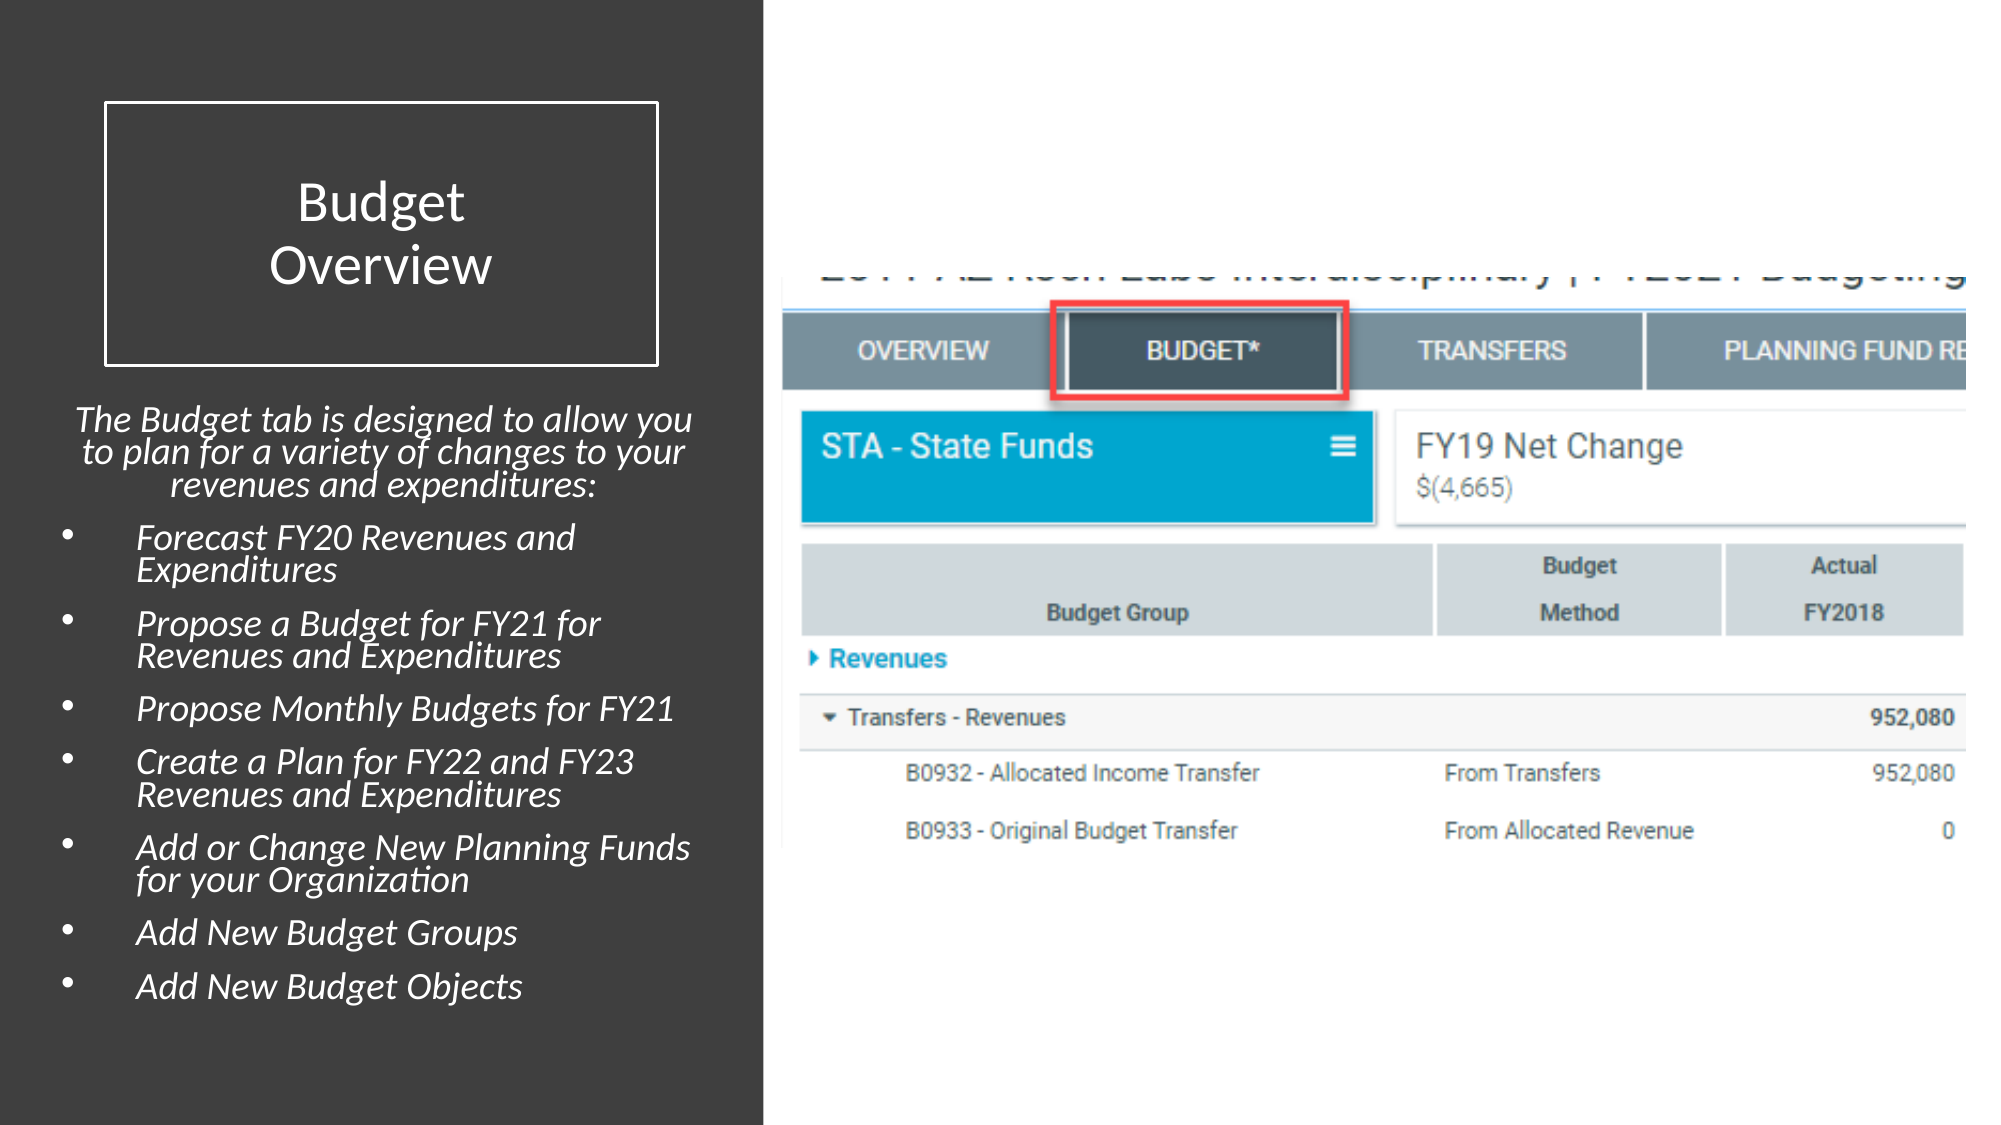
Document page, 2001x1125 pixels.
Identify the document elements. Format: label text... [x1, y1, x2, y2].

list The Budget tab is designed to allow you to plan for a variety of changes to your revenues and expenditures: Forecast FY20 Revenues and Expenditures Propose a Budget for FY21 for Revenues and Expenditures Propose Monthly Budgets for FY21 Create a Plan for FY22 and FY23 Revenues and Expenditures Add or Change New Planning Funds for your Organization Add New Budget Groups Add New Budget Objects [27, 399, 722, 1100]
title Budget Overview [105, 102, 658, 366]
picture [780, 276, 1966, 849]
text_box [0, 0, 764, 1125]
